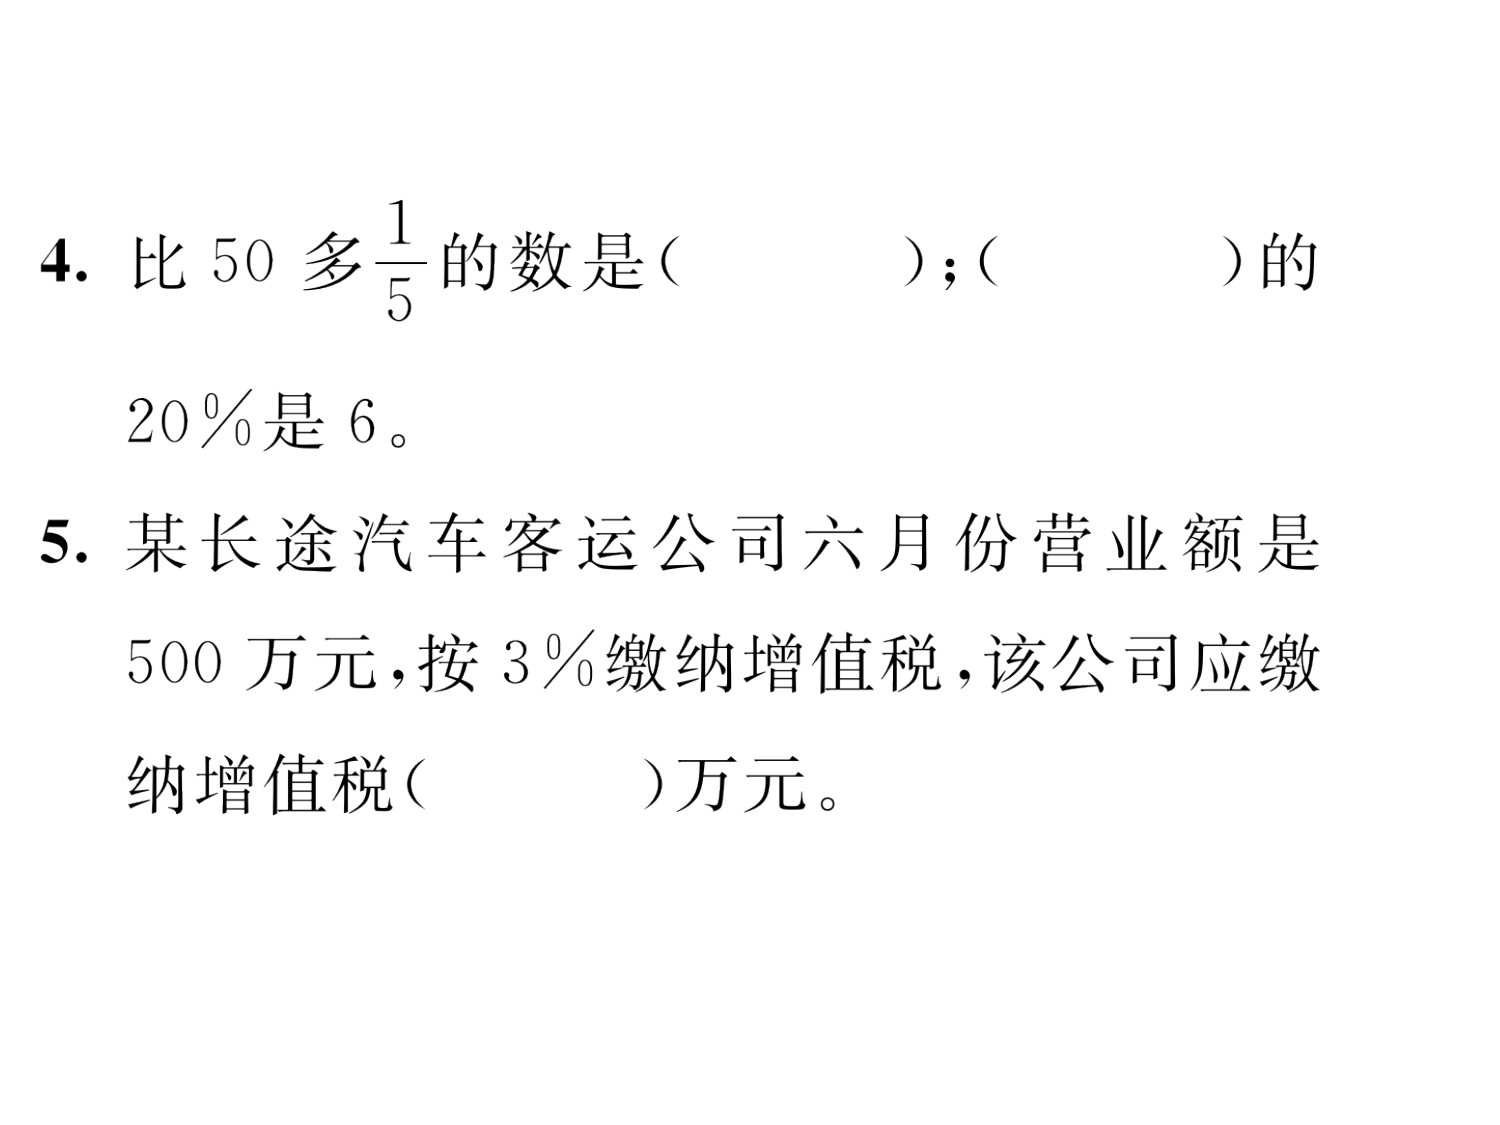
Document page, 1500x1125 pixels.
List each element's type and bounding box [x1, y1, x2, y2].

picture [35, 177, 1453, 842]
